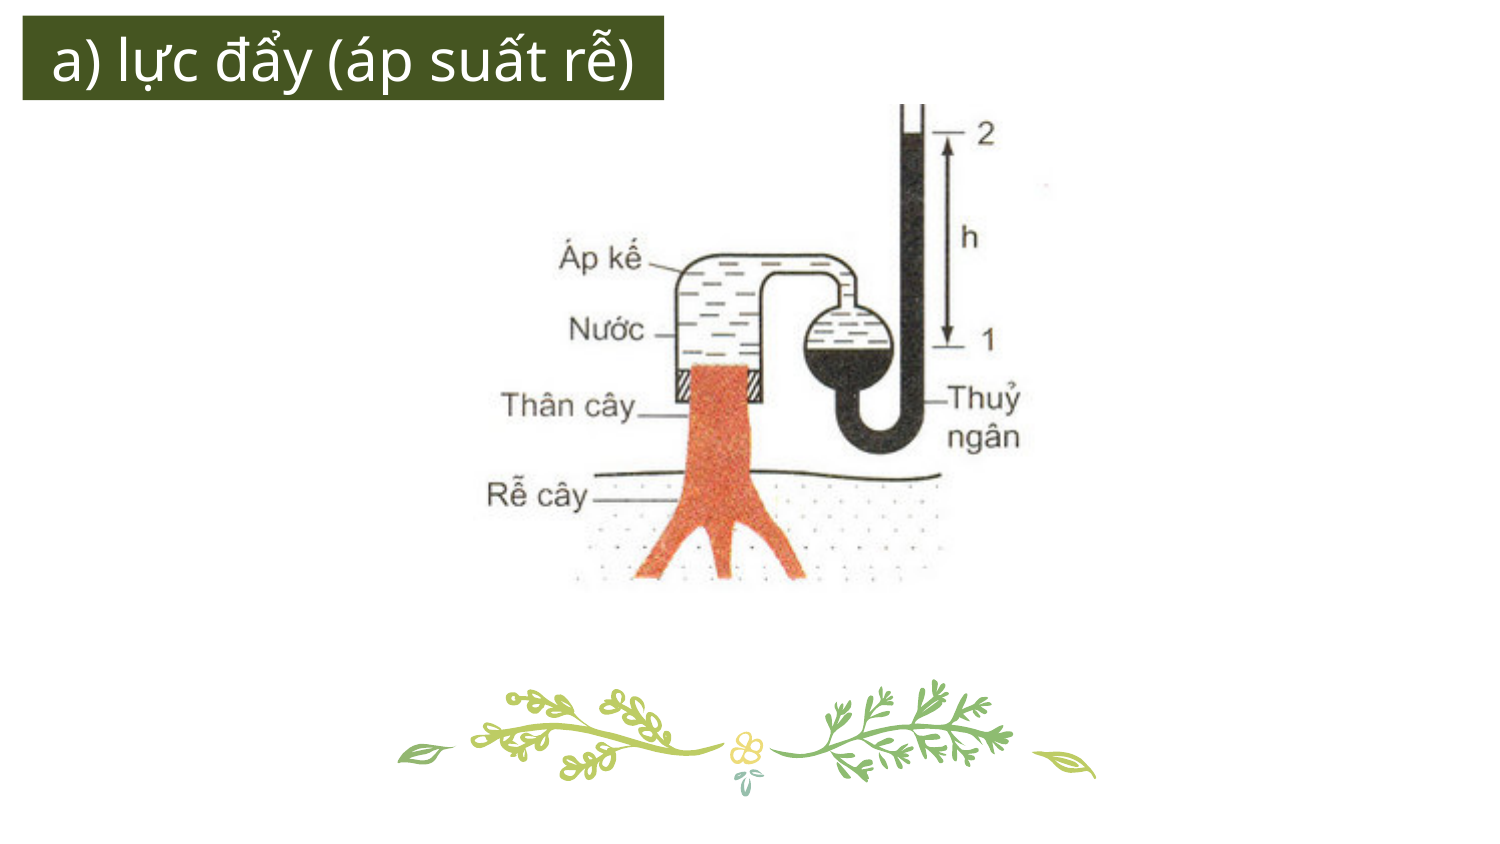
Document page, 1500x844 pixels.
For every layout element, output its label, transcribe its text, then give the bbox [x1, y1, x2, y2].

picture [473, 103, 1073, 594]
text_box a) lực đẩy (áp suất rễ) [21, 13, 666, 102]
